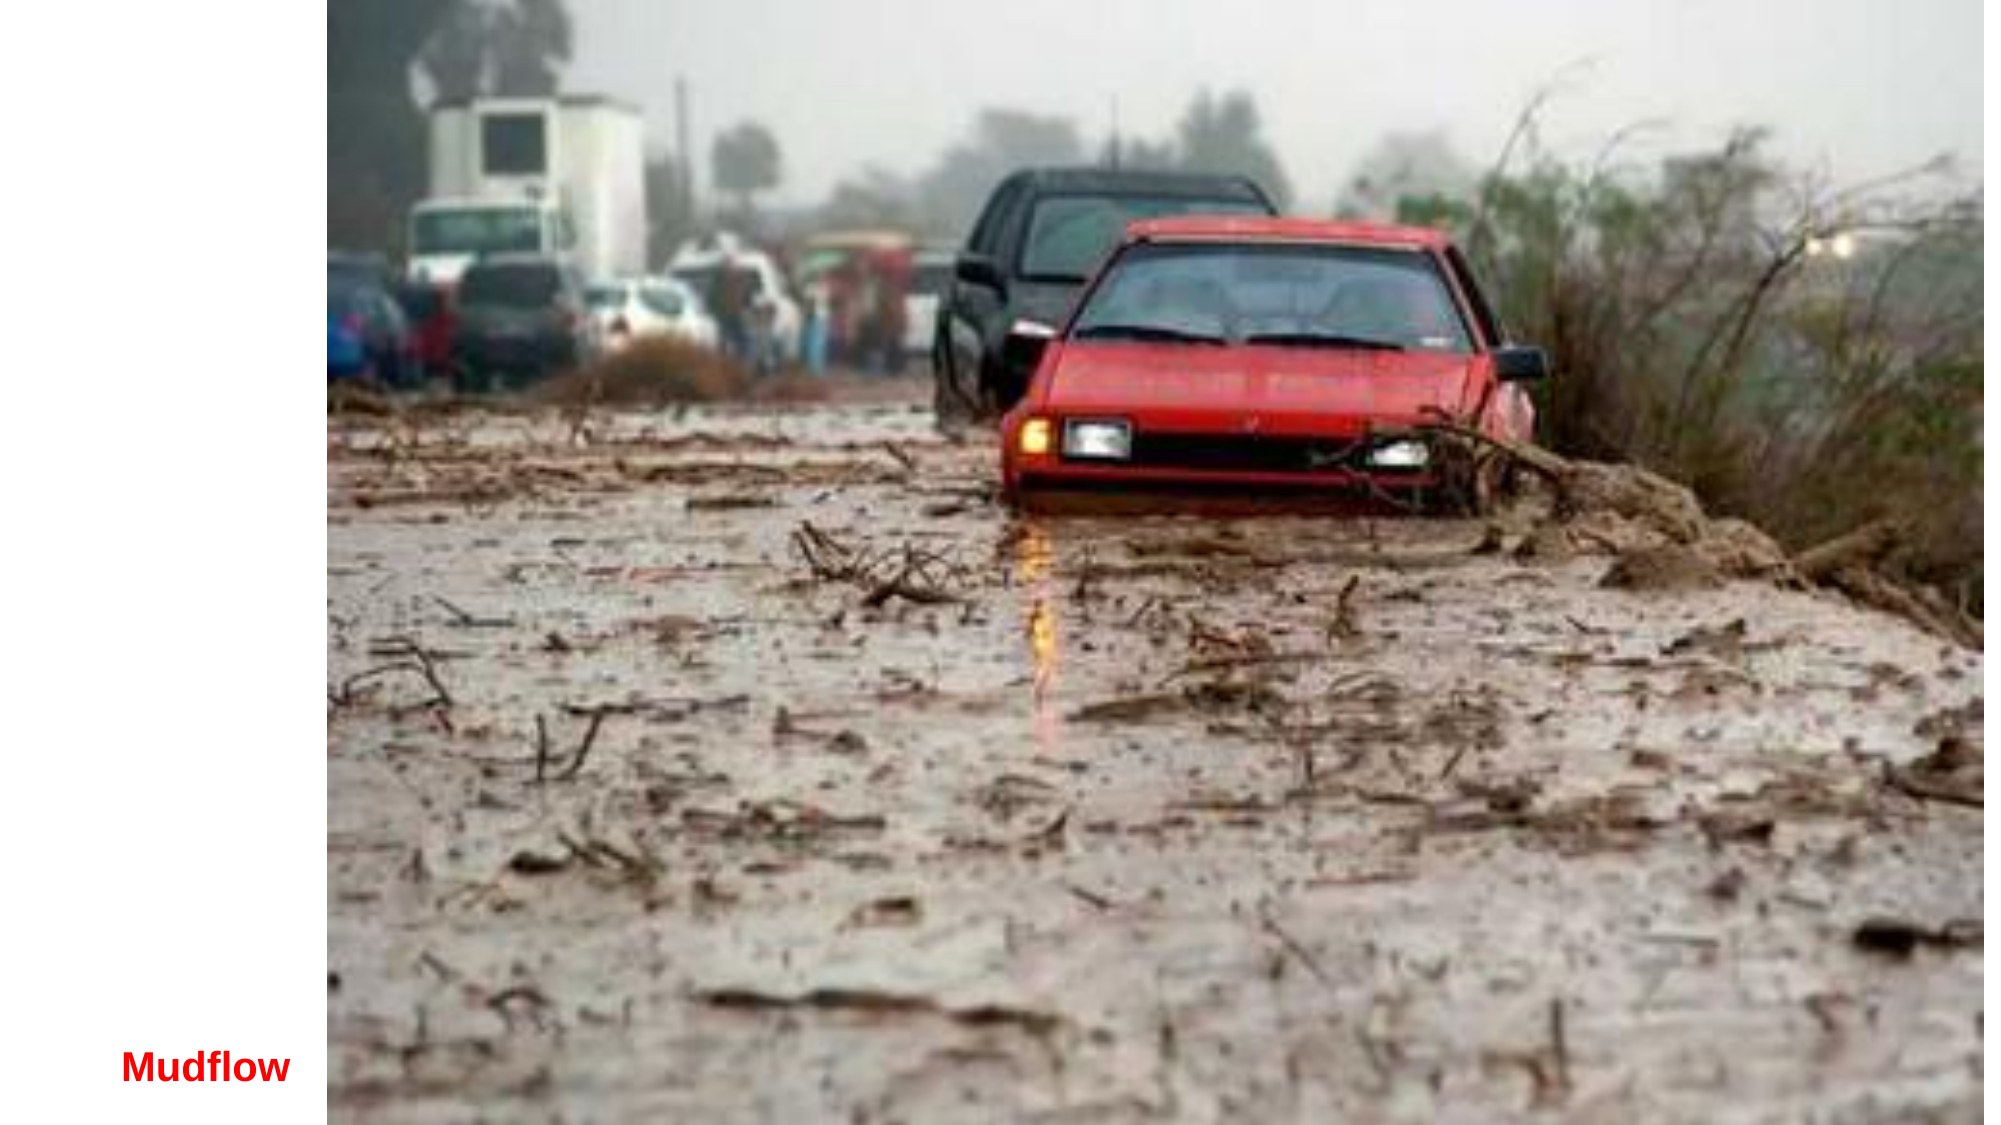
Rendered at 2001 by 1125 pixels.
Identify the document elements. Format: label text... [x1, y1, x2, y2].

picture [326, 0, 1985, 1125]
text_box Mudflow [106, 1032, 326, 1098]
